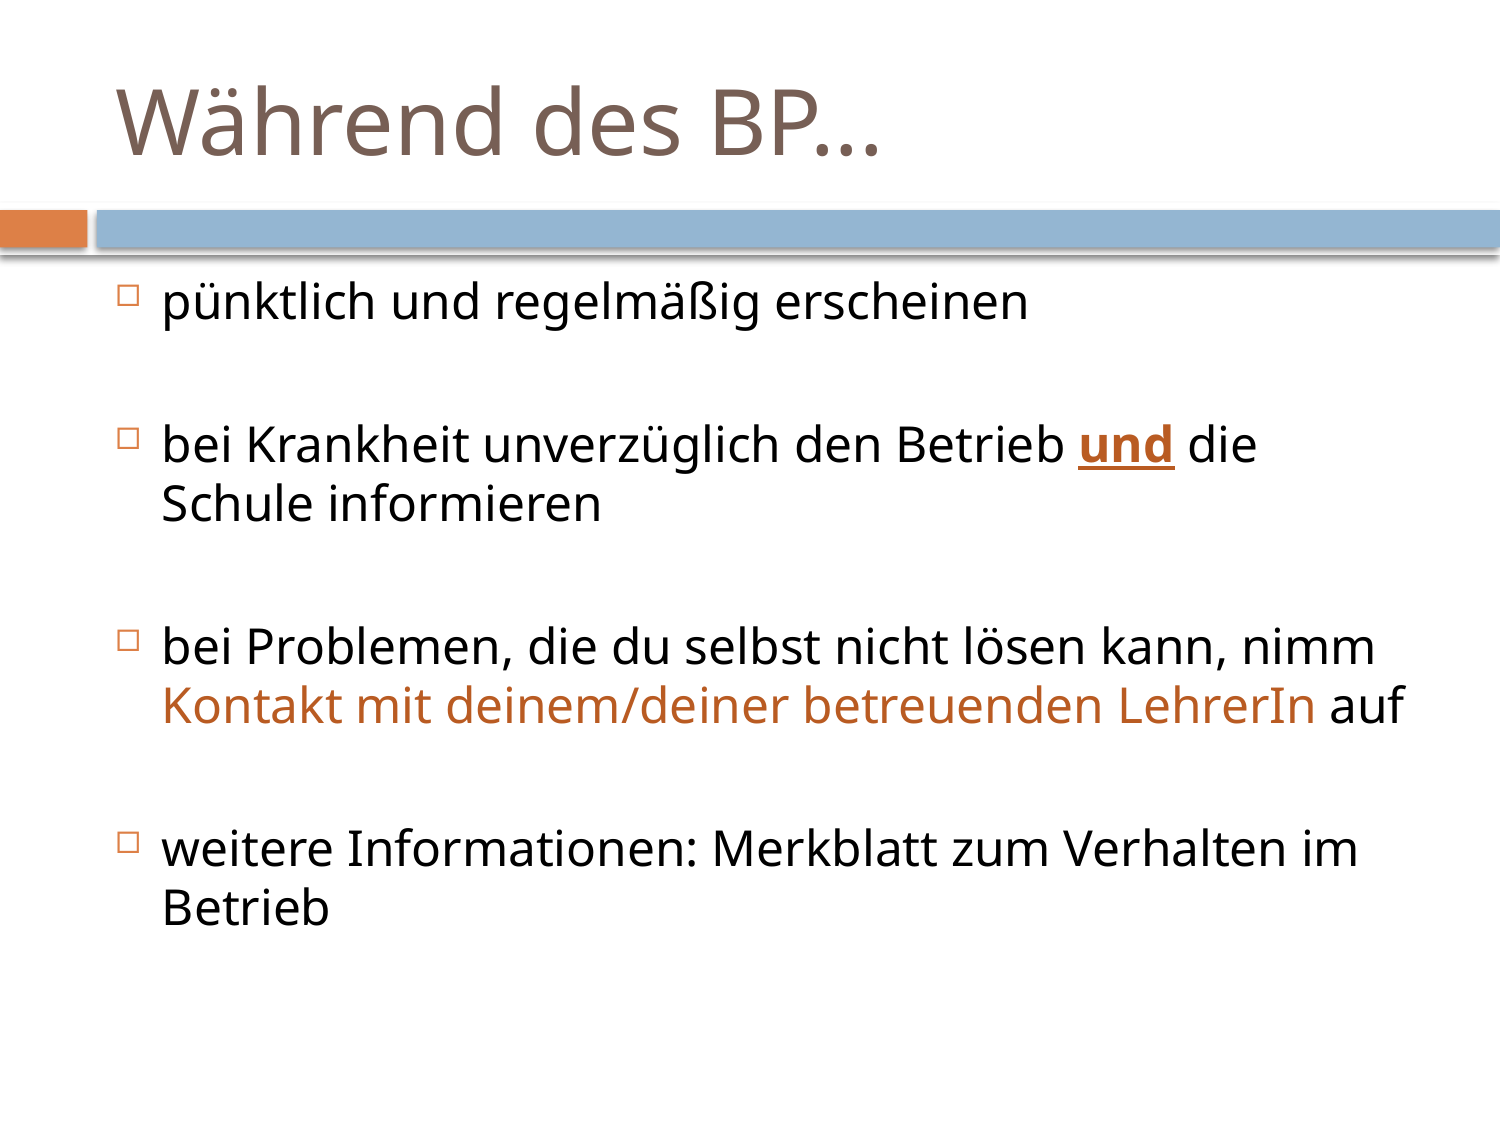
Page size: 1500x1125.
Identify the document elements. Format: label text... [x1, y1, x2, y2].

title Während des BP... [100, 37, 1438, 200]
list pünktlich und regelmäßig erscheinen bei Krankheit unverzüglich den Betrieb und die Schule informieren bei Problemen, die du selbst nicht lösen kann, nimm Kontakt mit deinem/deiner betreuenden LehrerIn auf weitere Informationen: Merkblatt zum Verhalten im Betrieb [100, 262, 1438, 1000]
